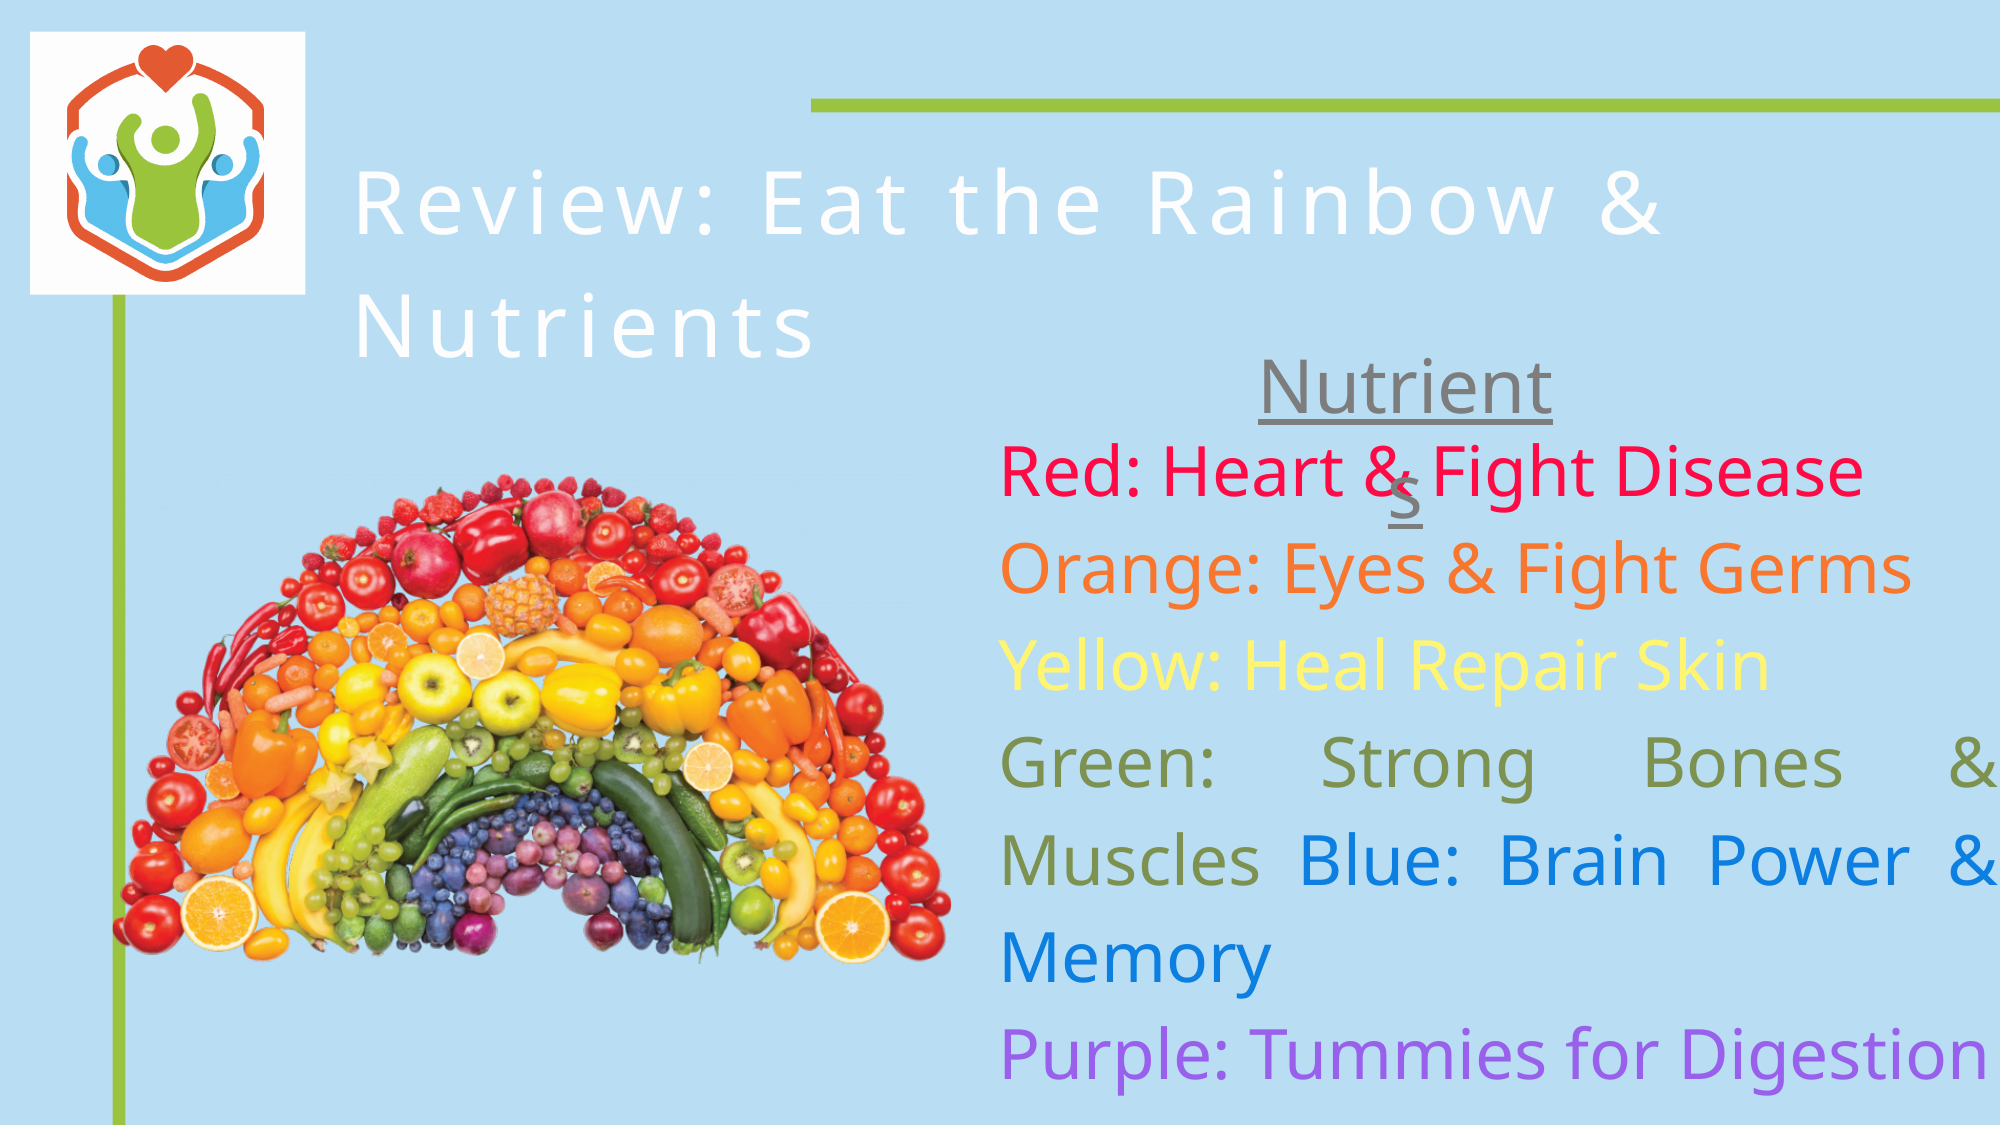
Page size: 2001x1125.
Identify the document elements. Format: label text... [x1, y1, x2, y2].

text_box Review: Eat the Rainbow & Nutrients [350, 129, 2000, 375]
text_box Red: Heart & Fight Disease Orange: Eyes & Fight Germs Yellow: Heal Repair Skin Green: Strong Bones & Muscles Blue: Brain Power & Memory Purple: Tummies for Digestion [998, 412, 1999, 1094]
text_box [112, 971, 126, 1125]
text_box [112, 303, 126, 474]
text_box Nutrients [1252, 323, 1559, 534]
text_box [29, 31, 306, 295]
picture [112, 474, 952, 964]
text_box [811, 98, 2000, 113]
